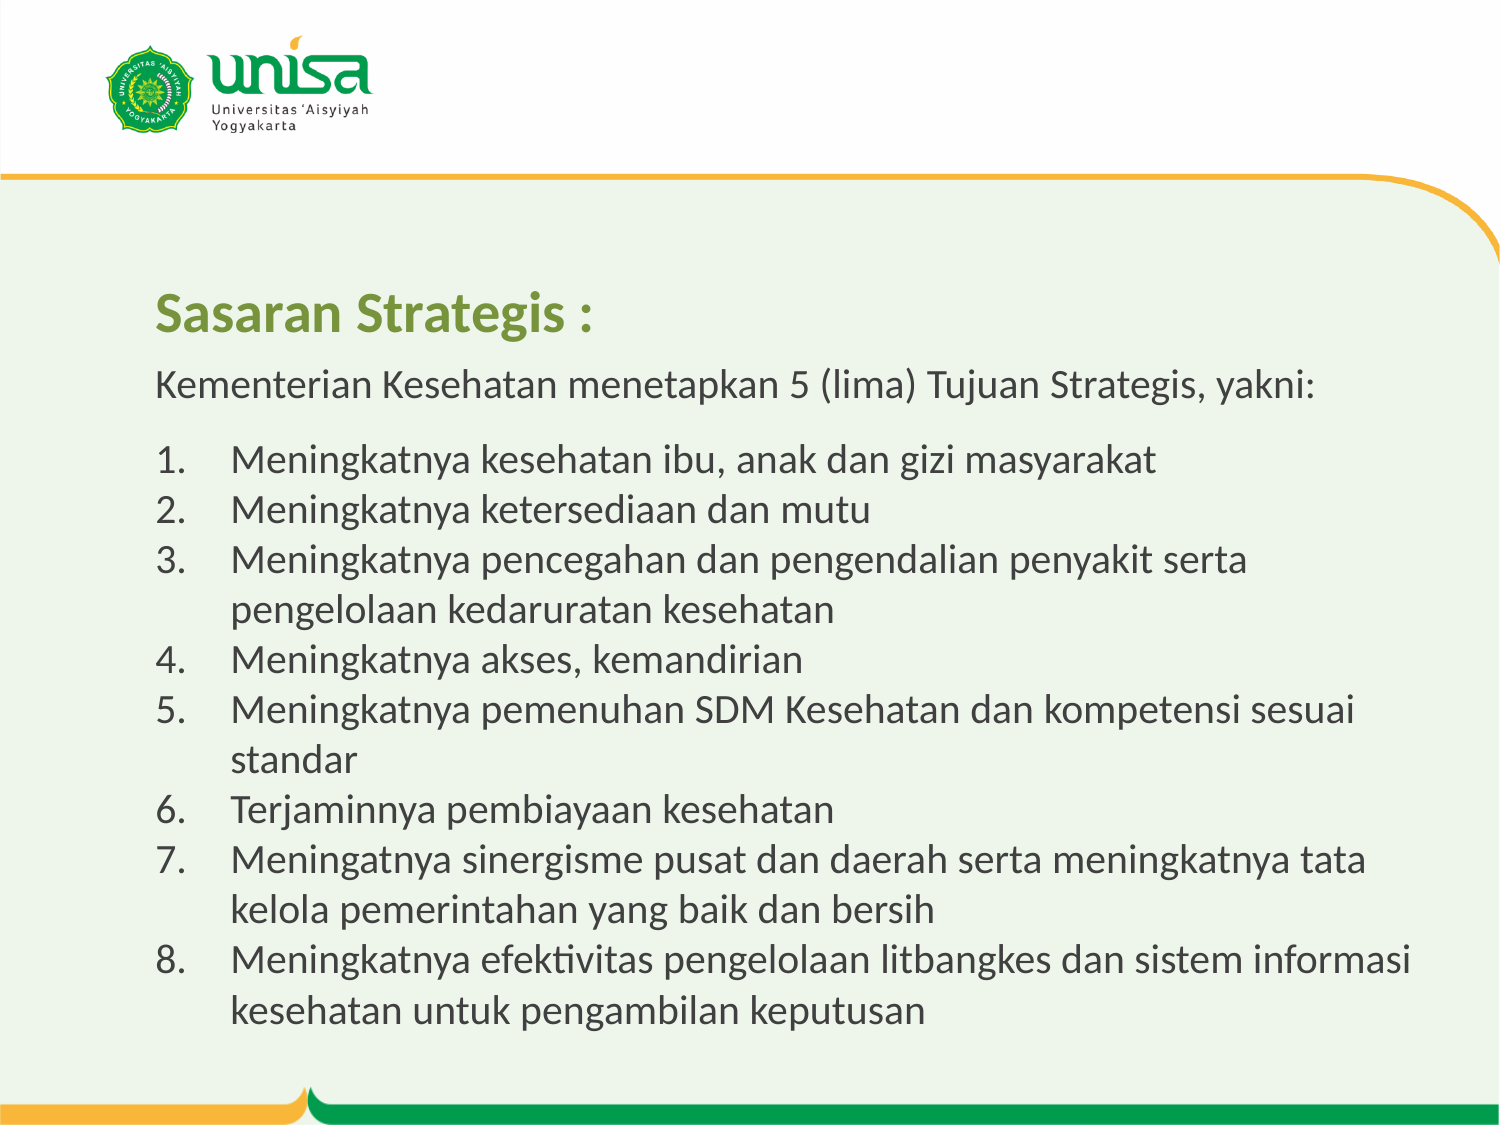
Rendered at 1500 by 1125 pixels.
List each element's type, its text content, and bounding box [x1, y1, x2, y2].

text_box Kementerian Kesehatan menetapkan 5 (lima) Tujuan Strategis, yakni: Meningkatnya kesehatan ibu, anak dan gizi masyarakat Meningkatnya ketersediaan dan mutu Meningkatnya pencegahan dan pengendalian penyakit serta pengelolaan kedaruratan kesehatan Meningkatnya akses, kemandirian Meningkatnya pemenuhan SDM Kesehatan dan kompetensi sesuai standar Terjaminnya pembiayaan kesehatan Meningatnya sinergisme pusat dan daerah serta meningkatnya tata kelola pemerintahan yang baik dan bersih Meningkatnya efektivitas pengelolaan litbangkes dan sistem informasi kesehatan untuk pengambilan keputusan [140, 349, 1436, 1040]
picture [0, 0, 1500, 1125]
text_box Sasaran Strategis : [140, 274, 1164, 352]
